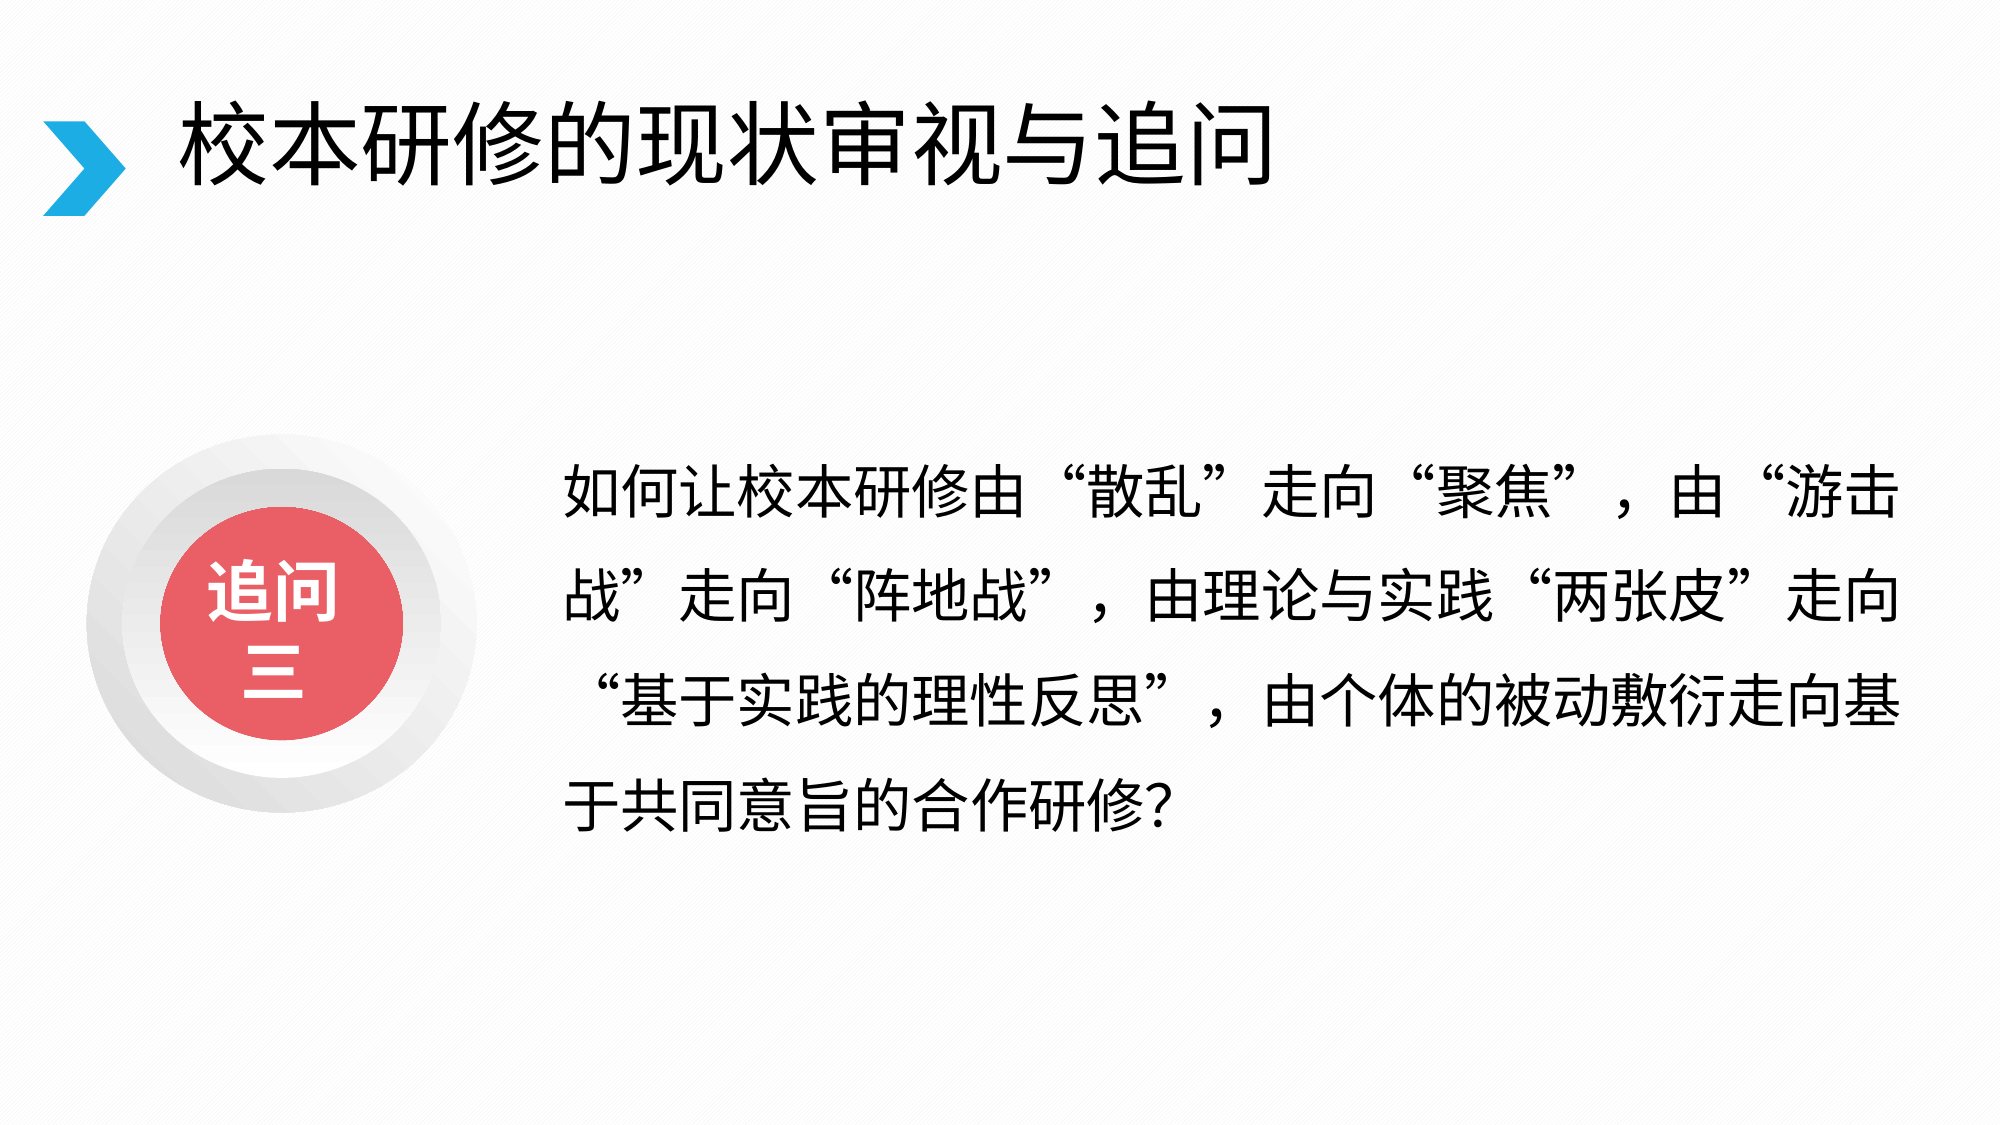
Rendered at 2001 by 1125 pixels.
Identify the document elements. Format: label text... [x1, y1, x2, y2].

text_box 校本研修的现状审视与追问 [137, 96, 1319, 203]
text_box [86, 434, 477, 813]
text_box 如何让校本研修由“散乱”走向“聚焦”，由“游击战”走向“阵地战”，由理论与实践“两张皮”走向“基于实践的理性反思”，由个体的被动敷衍走向基于共同意旨的合作研修？ [547, 412, 1918, 847]
